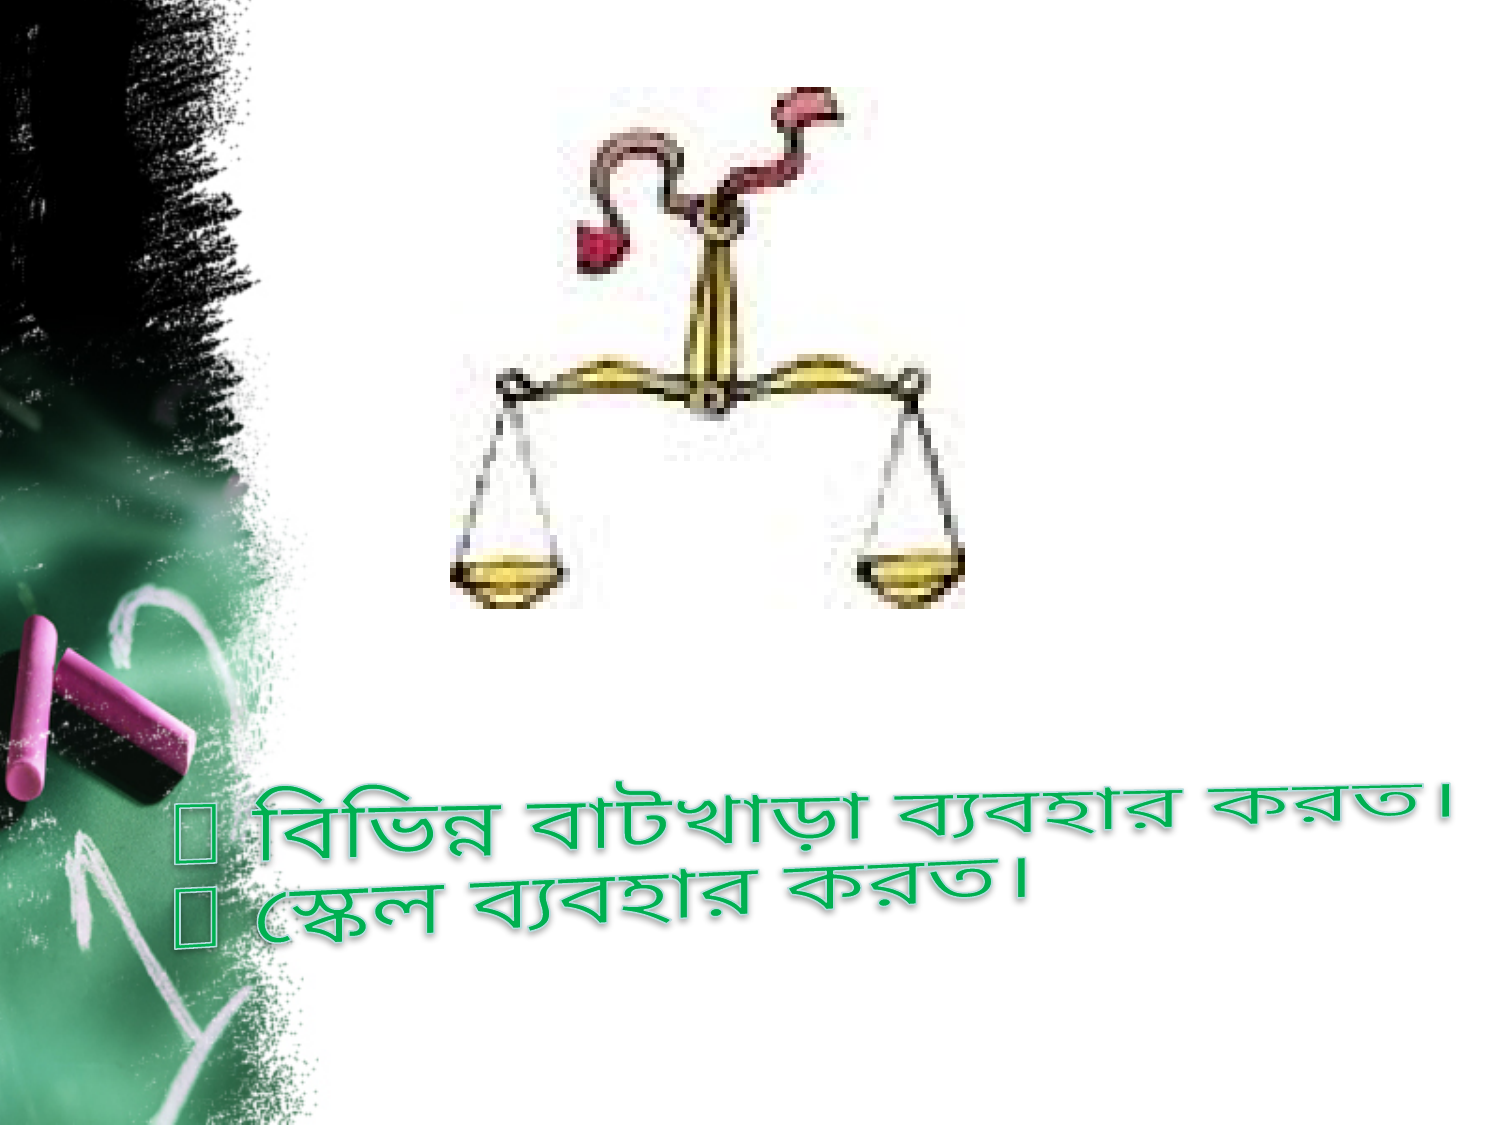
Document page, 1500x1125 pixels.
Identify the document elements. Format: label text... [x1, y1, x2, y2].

text_box  বিভিন্ন বাটখাড়া ব্যবহার করত।  স্কেল ব্যবহার করত। [782, 857, 1000, 911]
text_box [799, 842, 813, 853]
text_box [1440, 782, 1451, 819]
text_box  বিভিন্ন বাটখাড়া ব্যবহার করত।  স্কেল ব্যবহার করত। [256, 883, 446, 944]
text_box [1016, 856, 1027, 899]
text_box  বিভিন্ন বাটখাড়া ব্যবহার করত।  স্কেল ব্যবহার করত। [468, 867, 760, 933]
text_box  বিভিন্ন বাটখাড়া ব্যবহার করত।  স্কেল ব্যবহার করত। [174, 886, 218, 950]
text_box  বিভিন্ন বাটখাড়া ব্যবহার করত।  স্কেল ব্যবহার করত। [892, 785, 1184, 840]
text_box  বিভিন্ন বাটখাড়া ব্যবহার করত।  স্কেল ব্যবহার করত। [250, 783, 503, 863]
text_box  বিভিন্ন বাটখাড়া ব্যবহার করত।  স্কেল ব্যবহার করত। [1206, 783, 1424, 826]
text_box  বিভিন্ন বাটখাড়া ব্যবহার করত।  স্কেল ব্যবহার করত। [174, 802, 218, 866]
text_box  বিভিন্ন বাটখাড়া ব্যবহার করত।  স্কেল ব্যবহার করত। [676, 791, 870, 845]
text_box  বিভিন্ন বাটখাড়া ব্যবহার করত।  স্কেল ব্যবহার করত। [525, 779, 674, 851]
picture [0, 0, 1500, 1125]
